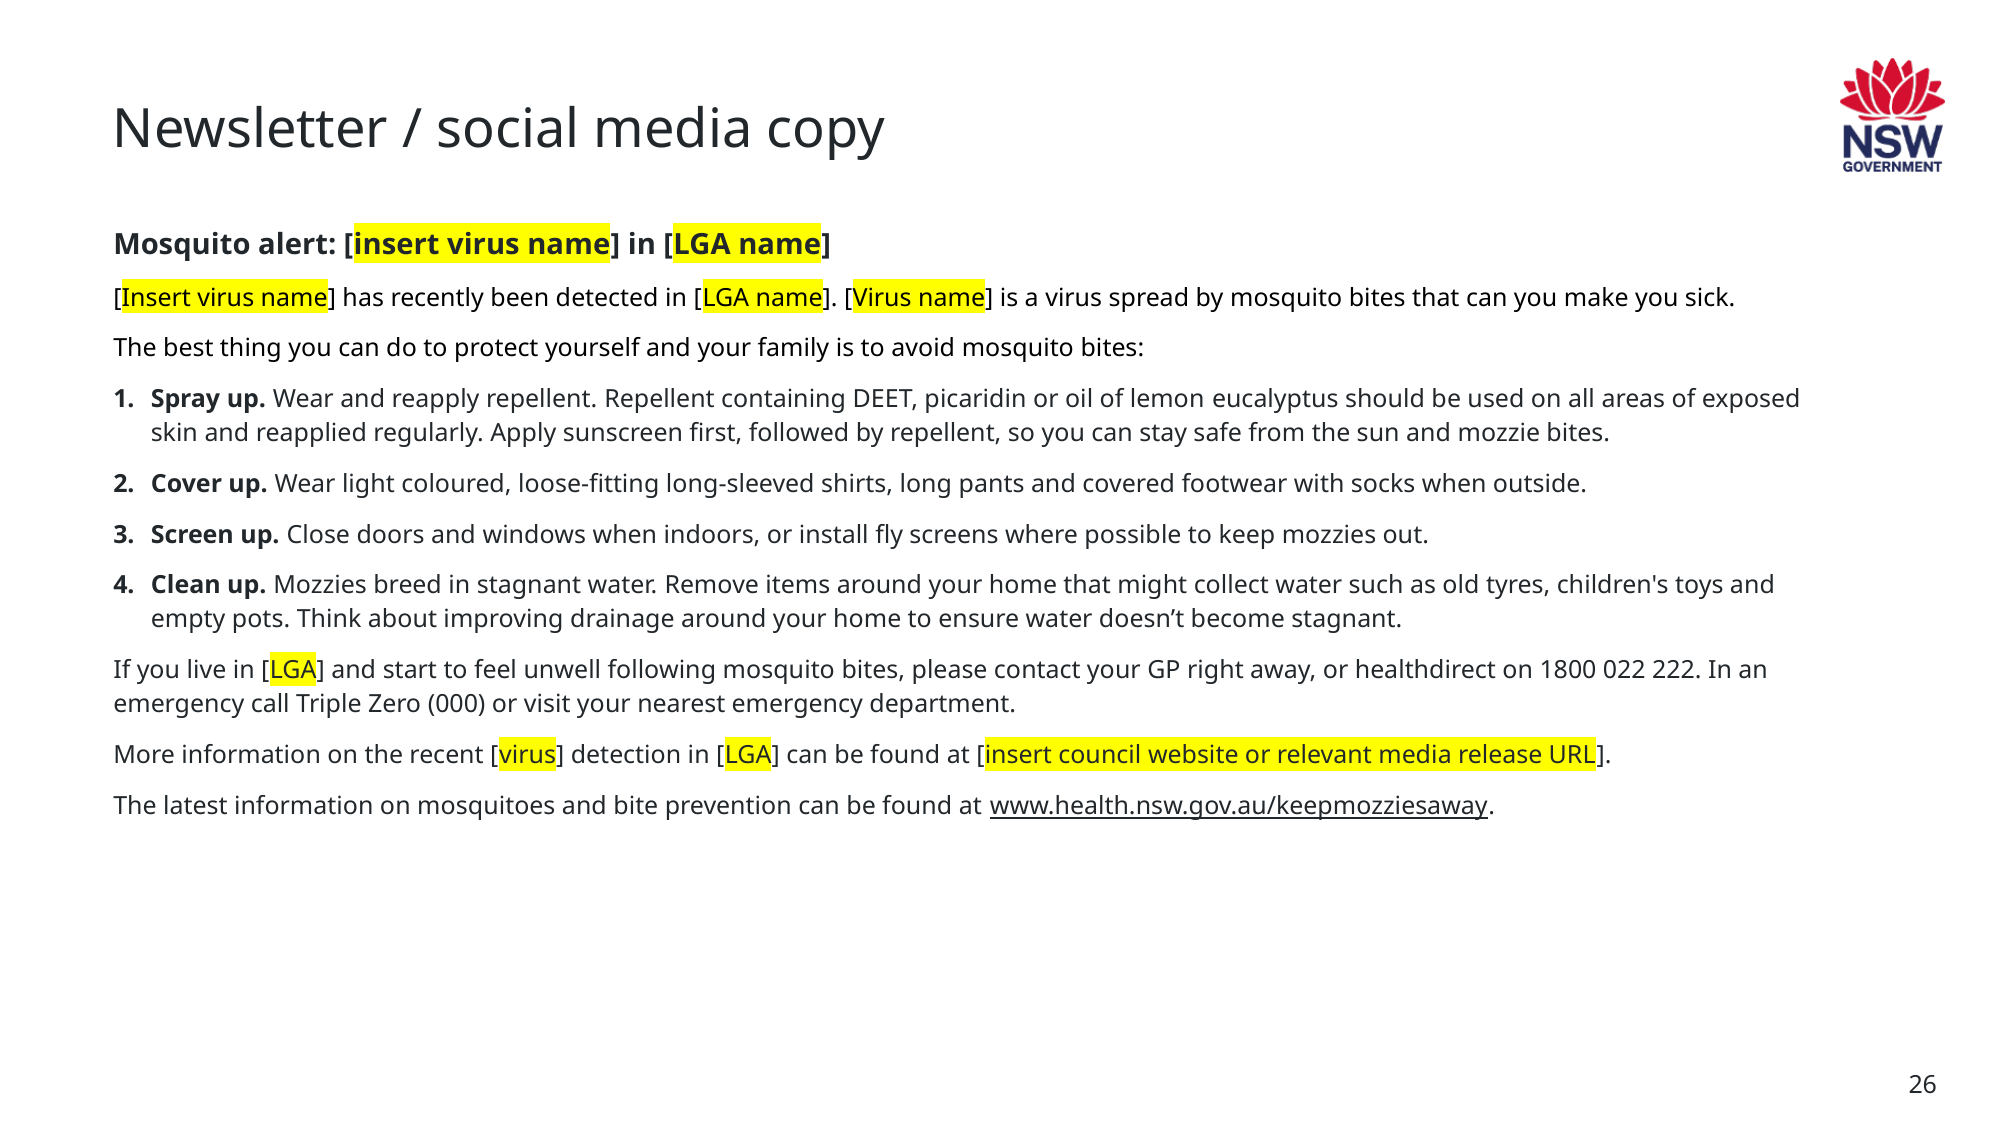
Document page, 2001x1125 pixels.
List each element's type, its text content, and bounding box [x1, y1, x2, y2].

text_box Newsletter / social media copy [112, 100, 1783, 187]
picture [1840, 58, 1945, 172]
slide_number 26 [1856, 1068, 1937, 1099]
text_box Mosquito alert: [insert virus name] in [LGA name] [Insert virus name] has recently been detected in [LGA name]. [Virus name] is a virus spread by mosquito bites that can you make you sick. The best thing you can do to protect yourself and your family is to avoid mosquito bites: Spray up. Wear and reapply repellent. Repellent containing DEET, picaridin or oil of lemon eucalyptus should be used on all areas of exposed skin and reapplied regularly. Apply sunscreen first, followed by repellent, so you can stay safe from the sun and mozzie bites. Cover up. Wear light coloured, loose-fitting long-sleeved shirts, long pants and covered footwear with socks when outside. Screen up. Close doors and windows when indoors, or install fly screens where possible to keep mozzies out. Clean up. Mozzies breed in stagnant water. Remove items around your home that might collect water such as old tyres, children's toys and empty pots. Think about improving drainage around your home to ensure water doesn’t become stagnant. If you live in [LGA] and start to feel unwell following mosquito bites, please contact your GP right away, or healthdirect on 1800 022 222. In an emergency call Triple Zero (000) or visit your nearest emergency department. More information on the recent [virus] detection in [LGA] can be found at [insert council website or relevant media release URL]. The latest information on mosquitoes and bite prevention can be found at www.health.nsw.gov.au/keepmozziesaway. [98, 213, 1821, 832]
